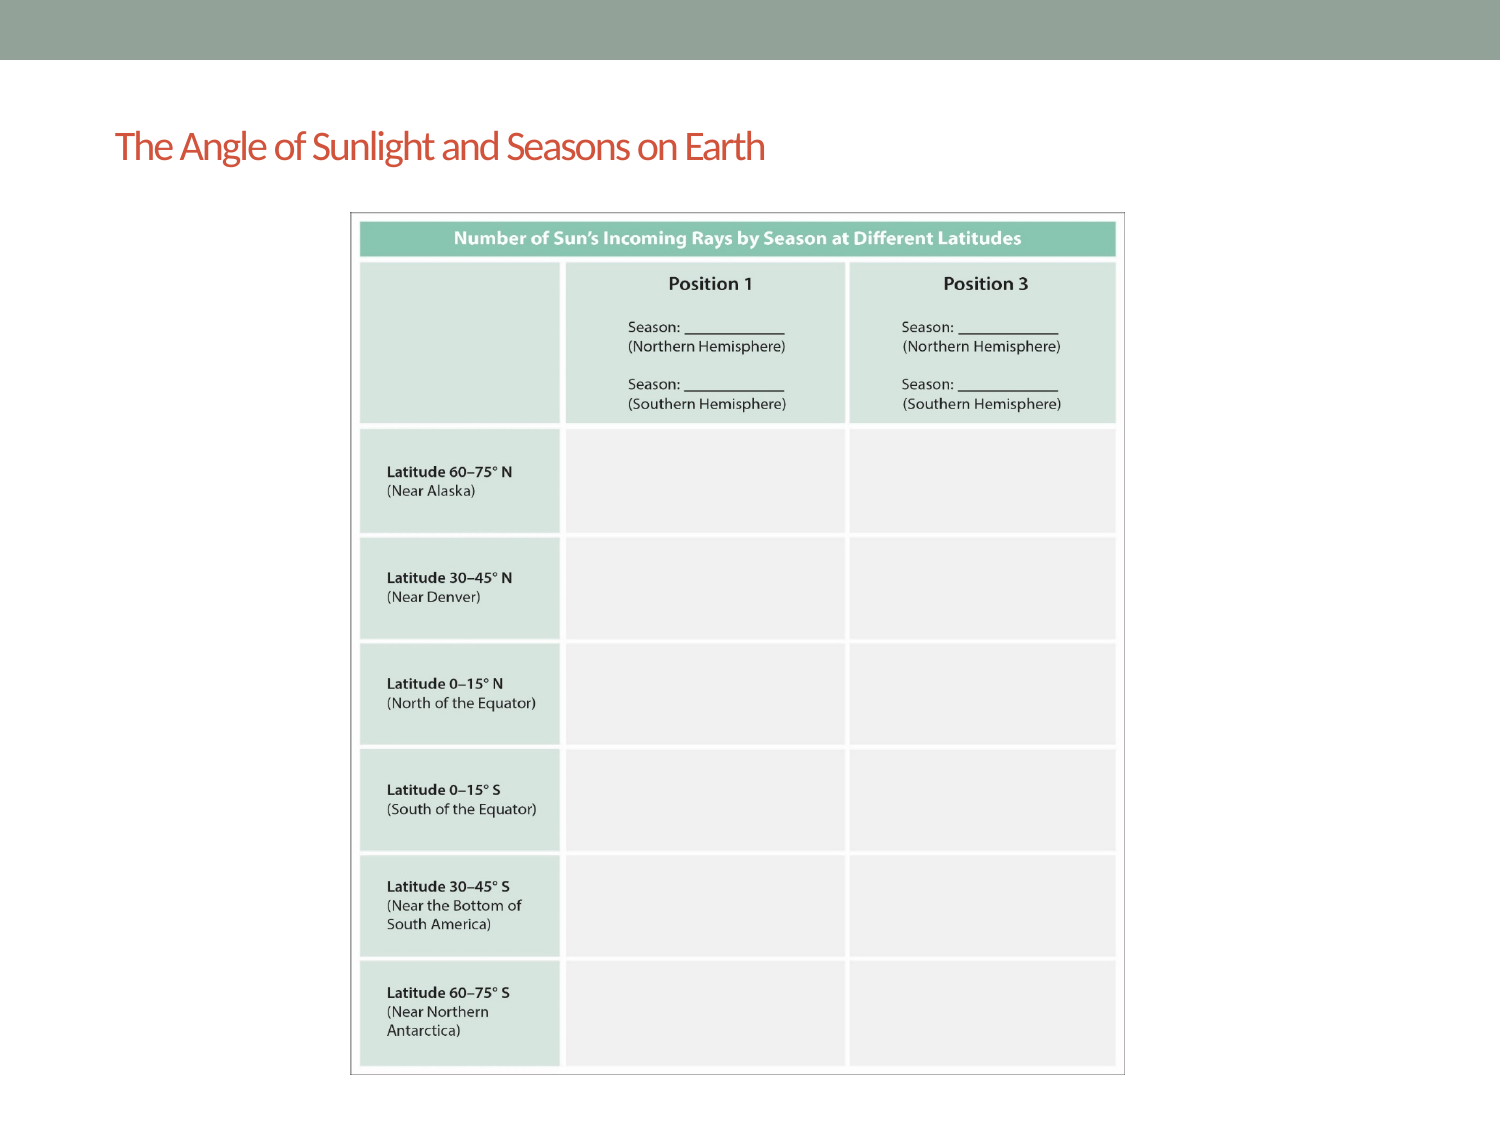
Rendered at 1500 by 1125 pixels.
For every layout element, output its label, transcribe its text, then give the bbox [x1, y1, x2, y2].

title The Angle of Sunlight and Seasons on Earth [99, 62, 1450, 225]
picture [349, 212, 1126, 1076]
